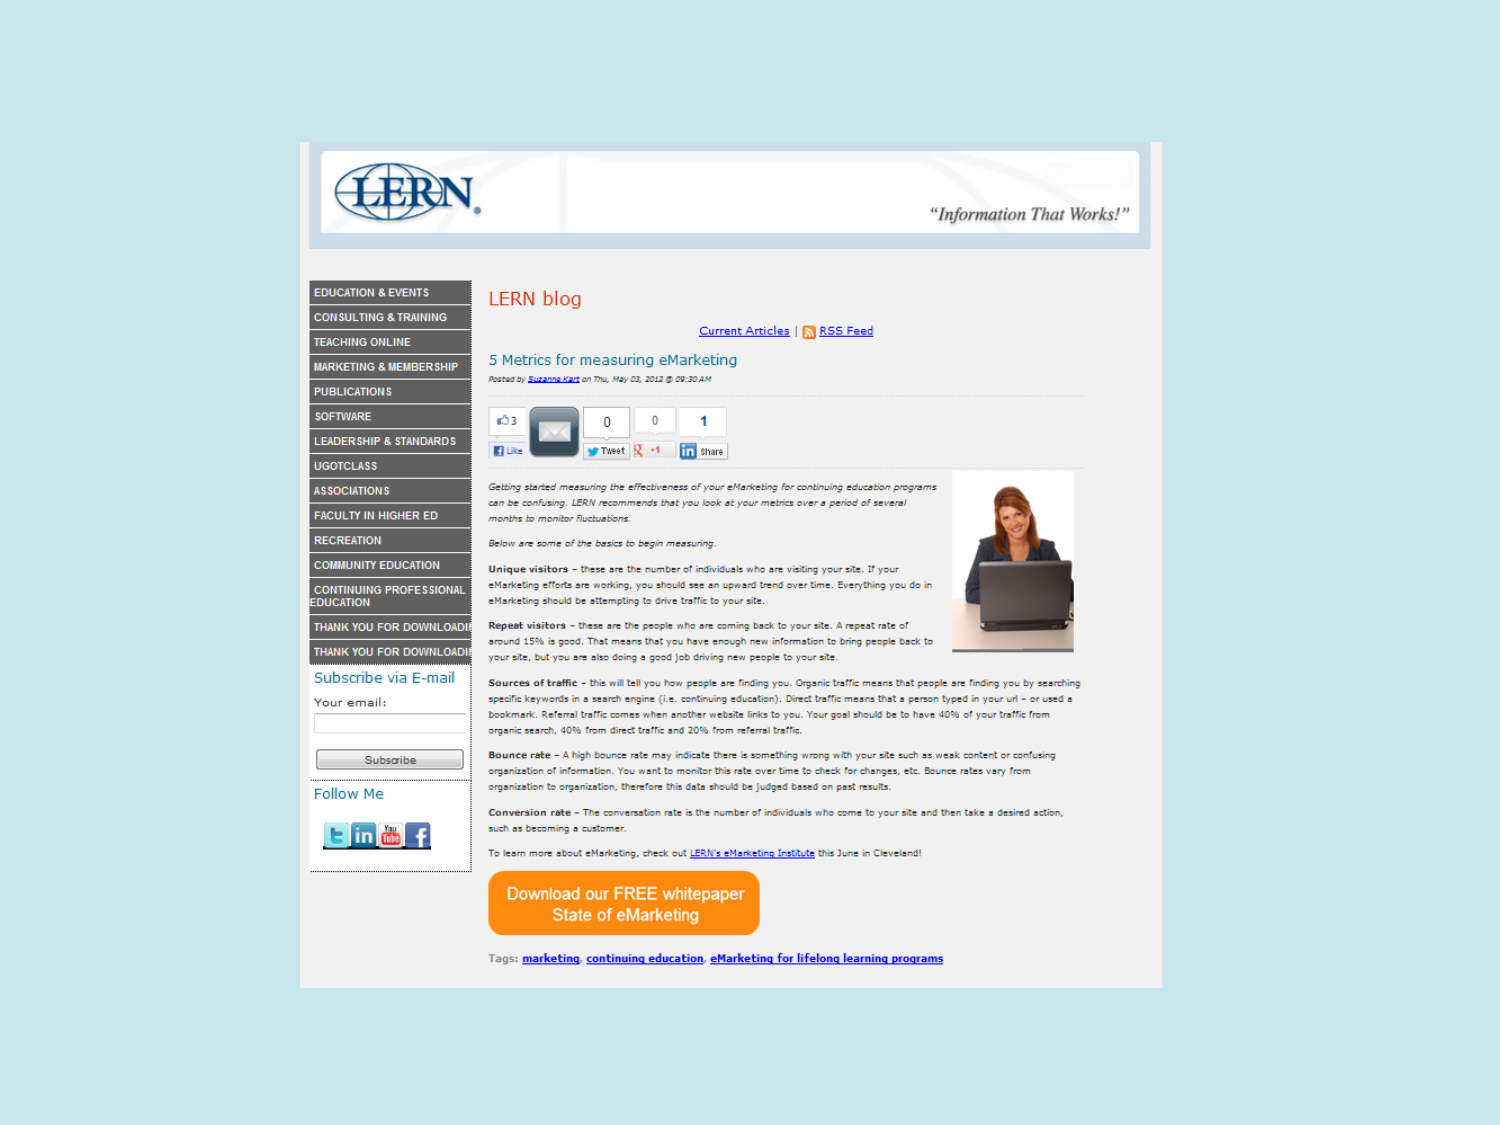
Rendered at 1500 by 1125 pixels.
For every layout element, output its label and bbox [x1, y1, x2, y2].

picture [299, 142, 1163, 988]
